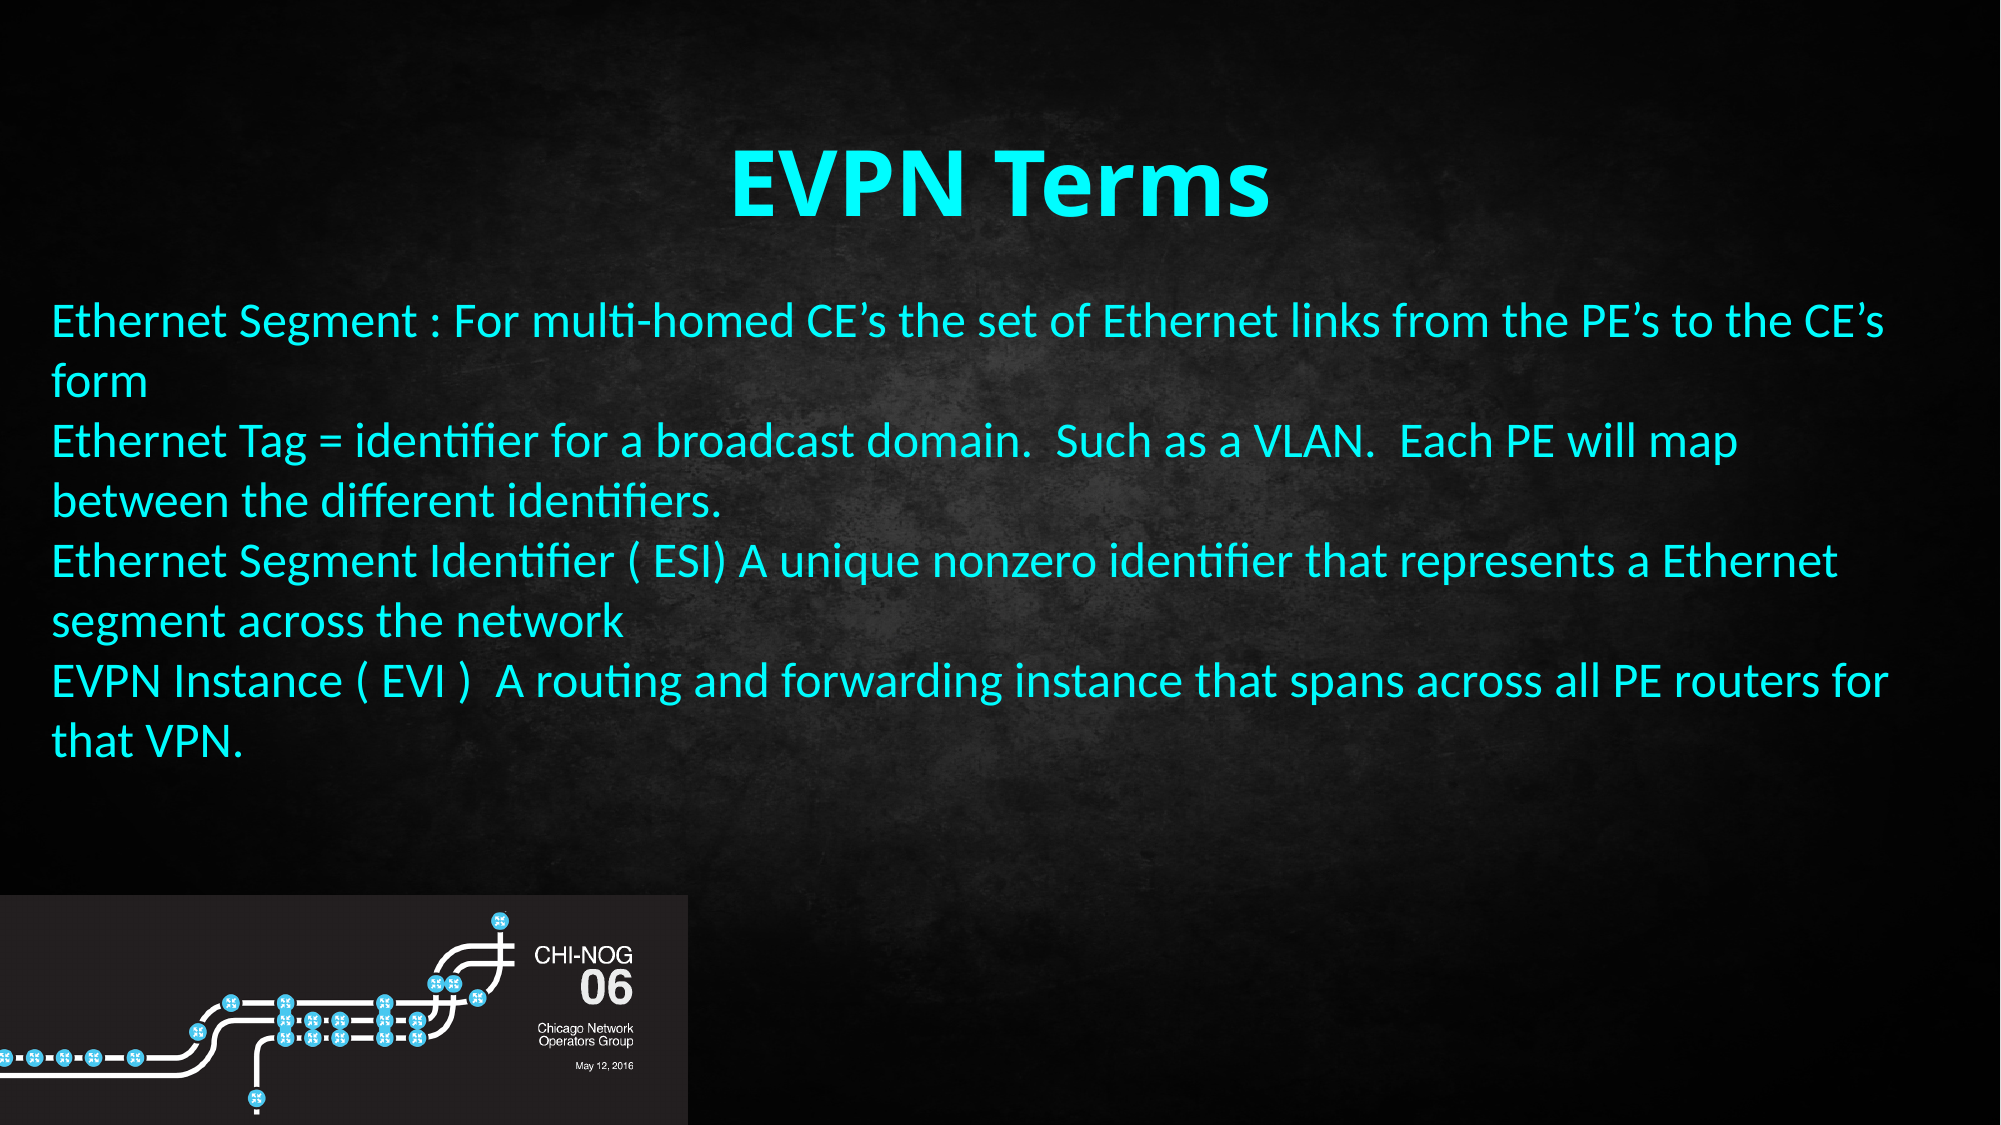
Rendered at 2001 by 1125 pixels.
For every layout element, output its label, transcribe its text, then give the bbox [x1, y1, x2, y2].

picture [0, 0, 2001, 1125]
text_box Ethernet Segment : For multi-homed CE’s the set of Ethernet links from the PE’s to the CE’s form Ethernet Tag = identifier for a broadcast domain. Such as a VLAN. Each PE will map between the different identifiers. Ethernet Segment Identifier ( ESI) A unique nonzero identifier that represents a Ethernet segment across the network EVPN Instance ( EVI ) A routing and forwarding instance that spans across all PE routers for that VPN. [36, 279, 1919, 940]
title EVPN Terms [137, 59, 1863, 279]
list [0, 895, 688, 1125]
